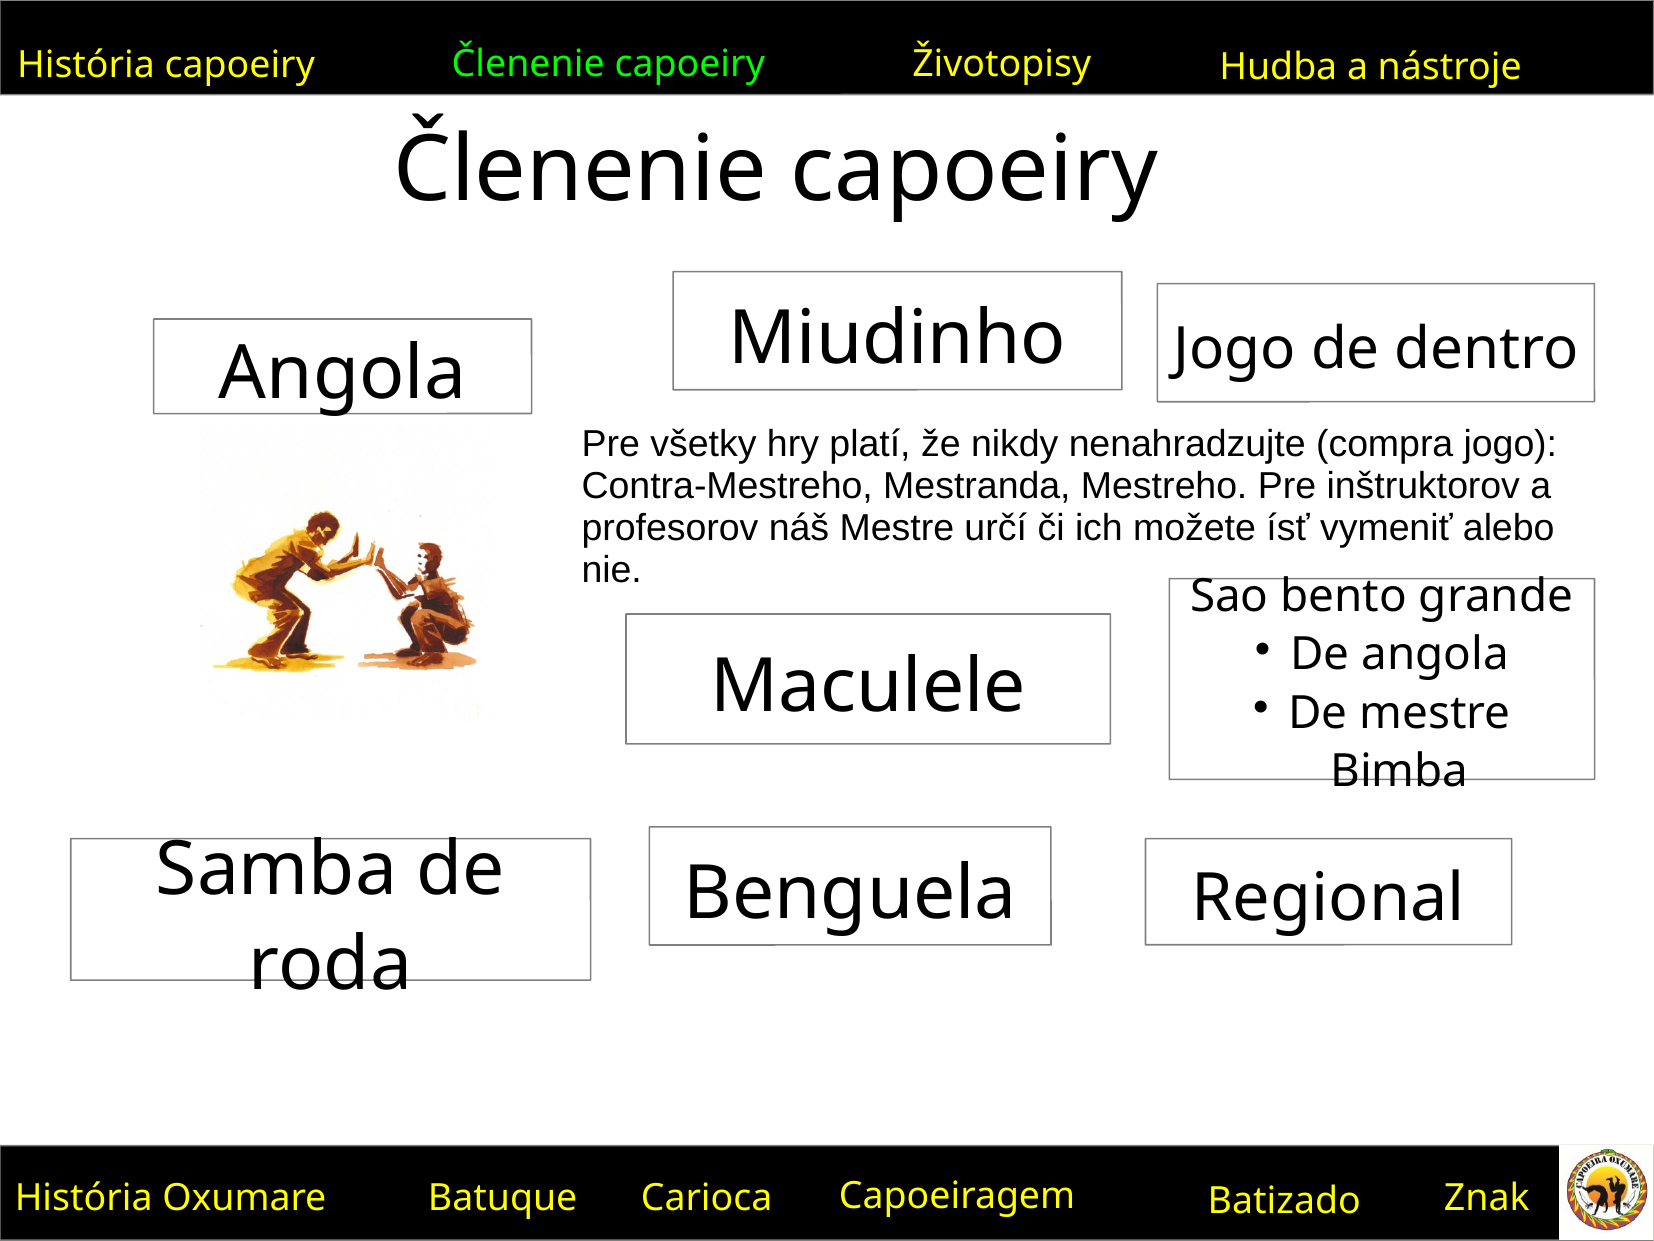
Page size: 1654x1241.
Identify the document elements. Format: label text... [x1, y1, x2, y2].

text_box Sao bento grande De angola De mestre Bimba [1169, 597, 1595, 780]
text_box Batizado [1192, 1160, 1406, 1229]
text_box Životopisy [897, 23, 1146, 106]
text_box Hudba a nástroje [1204, 26, 1654, 95]
text_box Angola [153, 319, 532, 414]
text_box Capoeiragem [824, 1155, 1179, 1224]
text_box Samba de roda [70, 838, 591, 981]
picture [1559, 1145, 1654, 1241]
text_box História capoeiry [2, 24, 404, 92]
text_box História Oxumare [0, 1157, 413, 1225]
text_box Miudinho [673, 271, 1122, 390]
text_box Členenie capoeiry [307, 95, 1465, 284]
text_box Členenie capoeiry [436, 23, 839, 92]
text_box Batuque [413, 1157, 626, 1240]
text_box Carioca [625, 1157, 827, 1229]
text_box Maculele [625, 613, 1111, 744]
text_box Znak [1429, 1157, 1553, 1225]
text_box Pre všetky hry platí, že nikdy nenahradzujte (compra jogo): Contra-Mestreho, Mestranda, Mestreho. Pre inštruktorov a profesorov náš Mestre určí či ich možete ísť vymeniť alebo nie. [566, 413, 1595, 597]
text_box Regional [1145, 838, 1512, 945]
picture [200, 424, 497, 721]
text_box [0, 0, 1654, 95]
text_box Jogo de dentro [1157, 283, 1595, 402]
text_box Benguela [649, 826, 1052, 946]
text_box [0, 1145, 1556, 1241]
